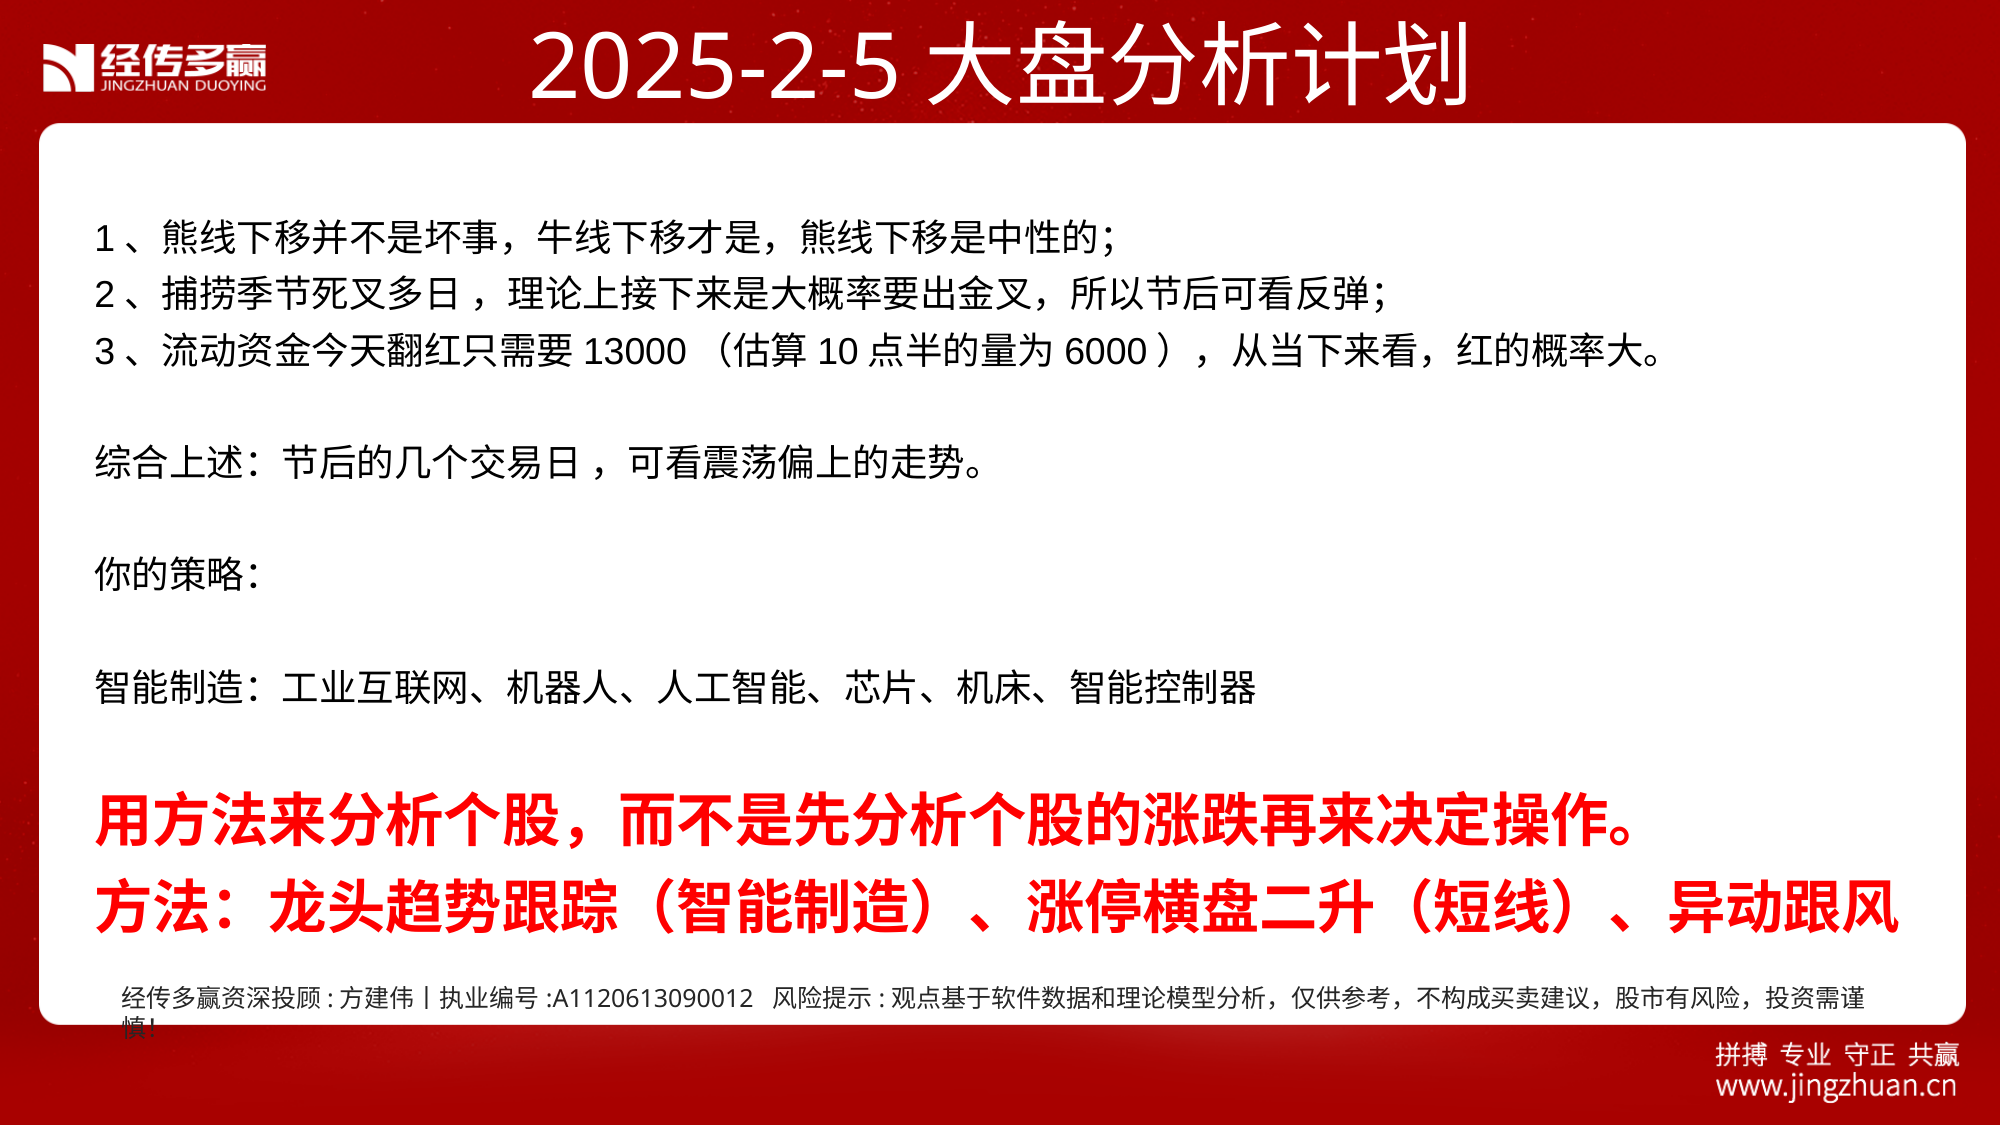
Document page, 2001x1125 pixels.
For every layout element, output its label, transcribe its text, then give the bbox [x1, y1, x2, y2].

text_box 1、熊线下移并不是坏事，牛线下移才是，熊线下移是中性的； 2、捕捞季节死叉多日 ，理论上接下来是大概率要出金叉，所以节后可看反弹； 3、流动资金今天翻红只需要13000（估算10点半的量为6000），从当下来看，红的概率大。 综合上述：节后的几个交易日 ，可看震荡偏上的走势。 你的策略： 智能制造：工业互联网、机器人、人工智能、芯片、机床、智能控制器 用方法来分析个股，而不是先分析个股的涨跌再来决定操作。 方法：龙头趋势跟踪（智能制造）、涨停横盘二升（短线）、异动跟风 [79, 195, 1929, 948]
text_box 2025-2-5大盘分析计划 [487, 0, 1516, 125]
picture [0, 0, 2000, 1125]
